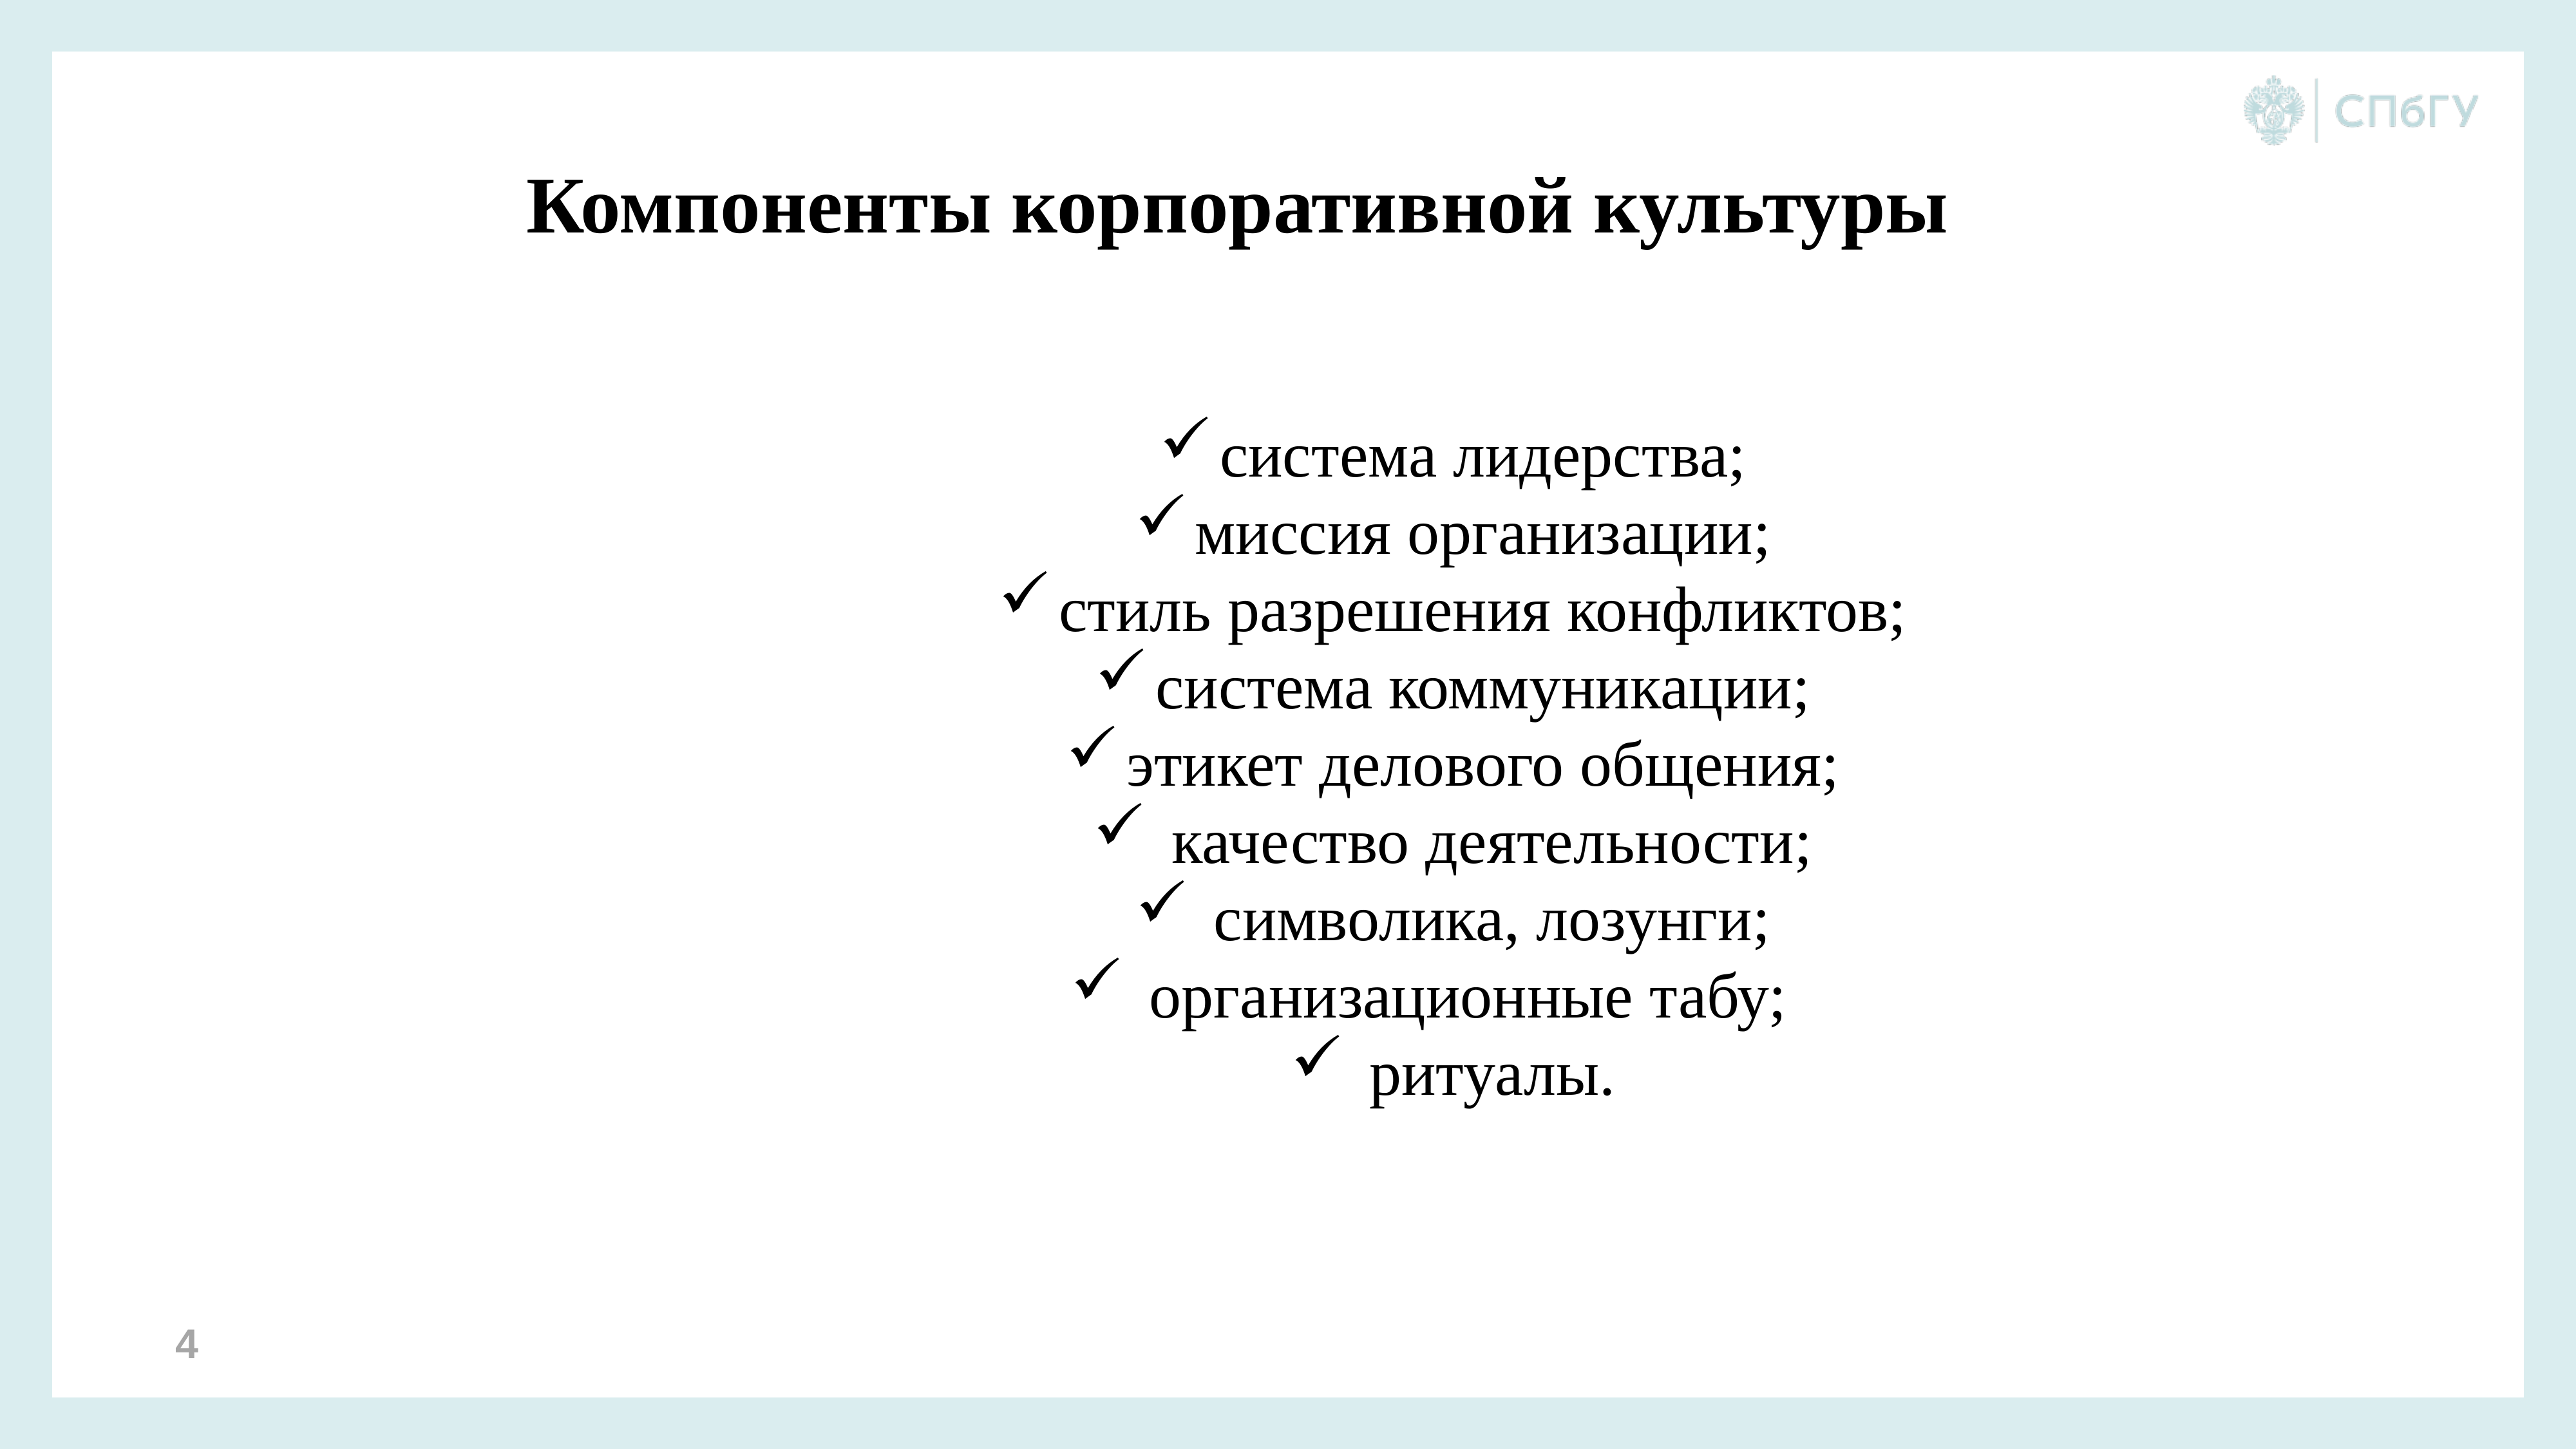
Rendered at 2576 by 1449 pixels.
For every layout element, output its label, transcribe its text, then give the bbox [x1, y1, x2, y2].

picture [2244, 75, 2479, 146]
title Компоненты корпоративной культуры [164, 147, 2311, 390]
list система лидерства; миссия организации; стиль разрешения конфликтов; система коммуникации; этикет делового общения; качество деятельности; символика, лозунги; организационные табу; ритуалы. [560, 408, 2347, 1204]
slide_number 4 [140, 1312, 209, 1395]
